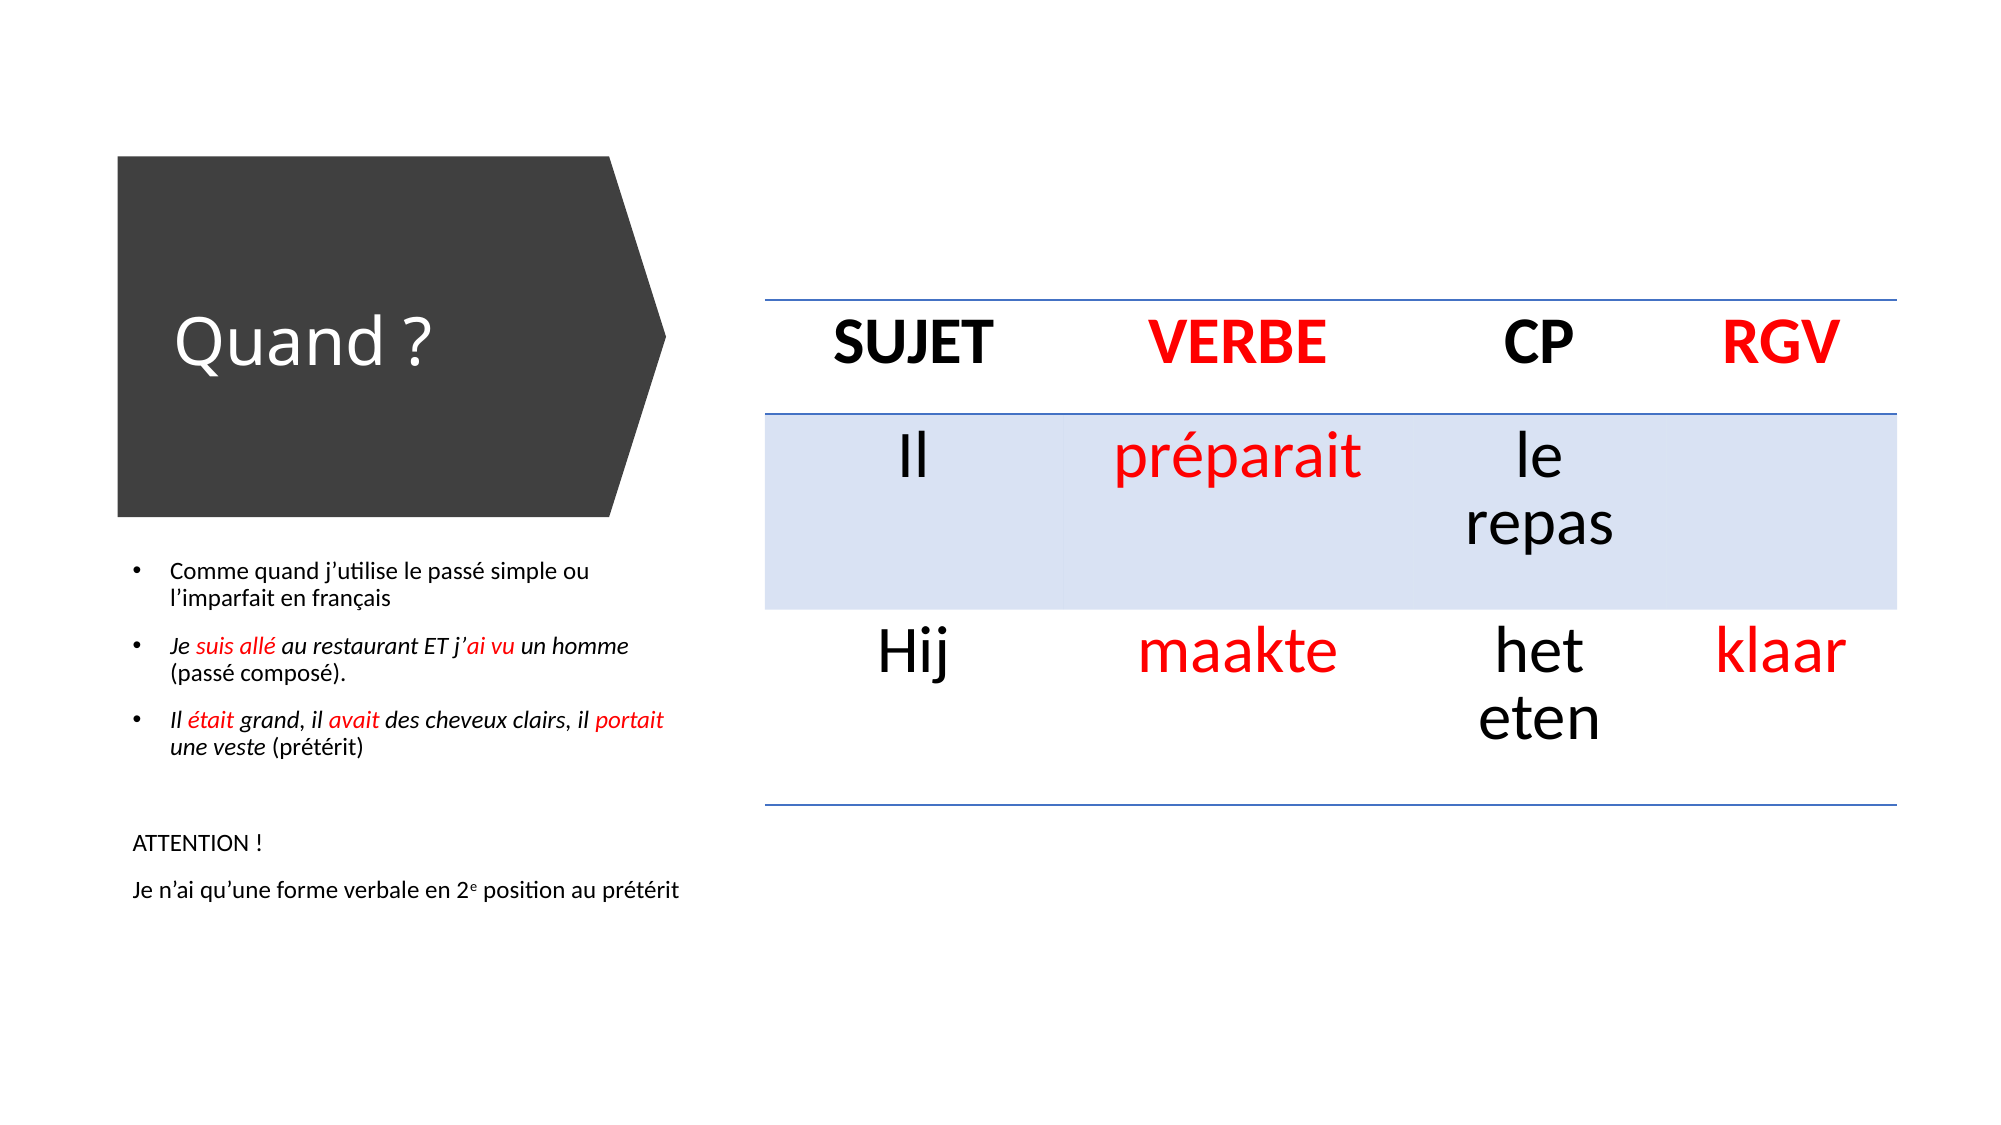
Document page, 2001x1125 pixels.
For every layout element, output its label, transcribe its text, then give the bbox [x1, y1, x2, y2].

table_cell Hij [765, 610, 1063, 804]
table_cell préparait [1063, 415, 1413, 610]
list Comme quand j’utilise le passé simple ou l’imparfait en français Je suis allé au restaurant ET j’ai vu un homme (passé composé). Il était grand, il avait des cheveux clairs, il portait une veste (prétérit) ATTENTION ! Je n’ai qu’une forme verbale en 2e position au prétérit [117, 550, 708, 949]
table_header SUJET [765, 301, 1063, 413]
table_cell klaar [1666, 610, 1897, 804]
title Quand ? [158, 197, 597, 490]
table_header CP [1413, 301, 1666, 413]
table_header VERBE [1063, 301, 1413, 413]
table_cell [1666, 415, 1897, 610]
table_header RGV [1666, 301, 1897, 413]
table_cell Il [765, 415, 1063, 610]
table_cell maakte [1063, 610, 1413, 804]
table_cell het eten [1413, 610, 1666, 804]
text_box [116, 155, 668, 519]
table_cell le repas [1413, 415, 1666, 610]
